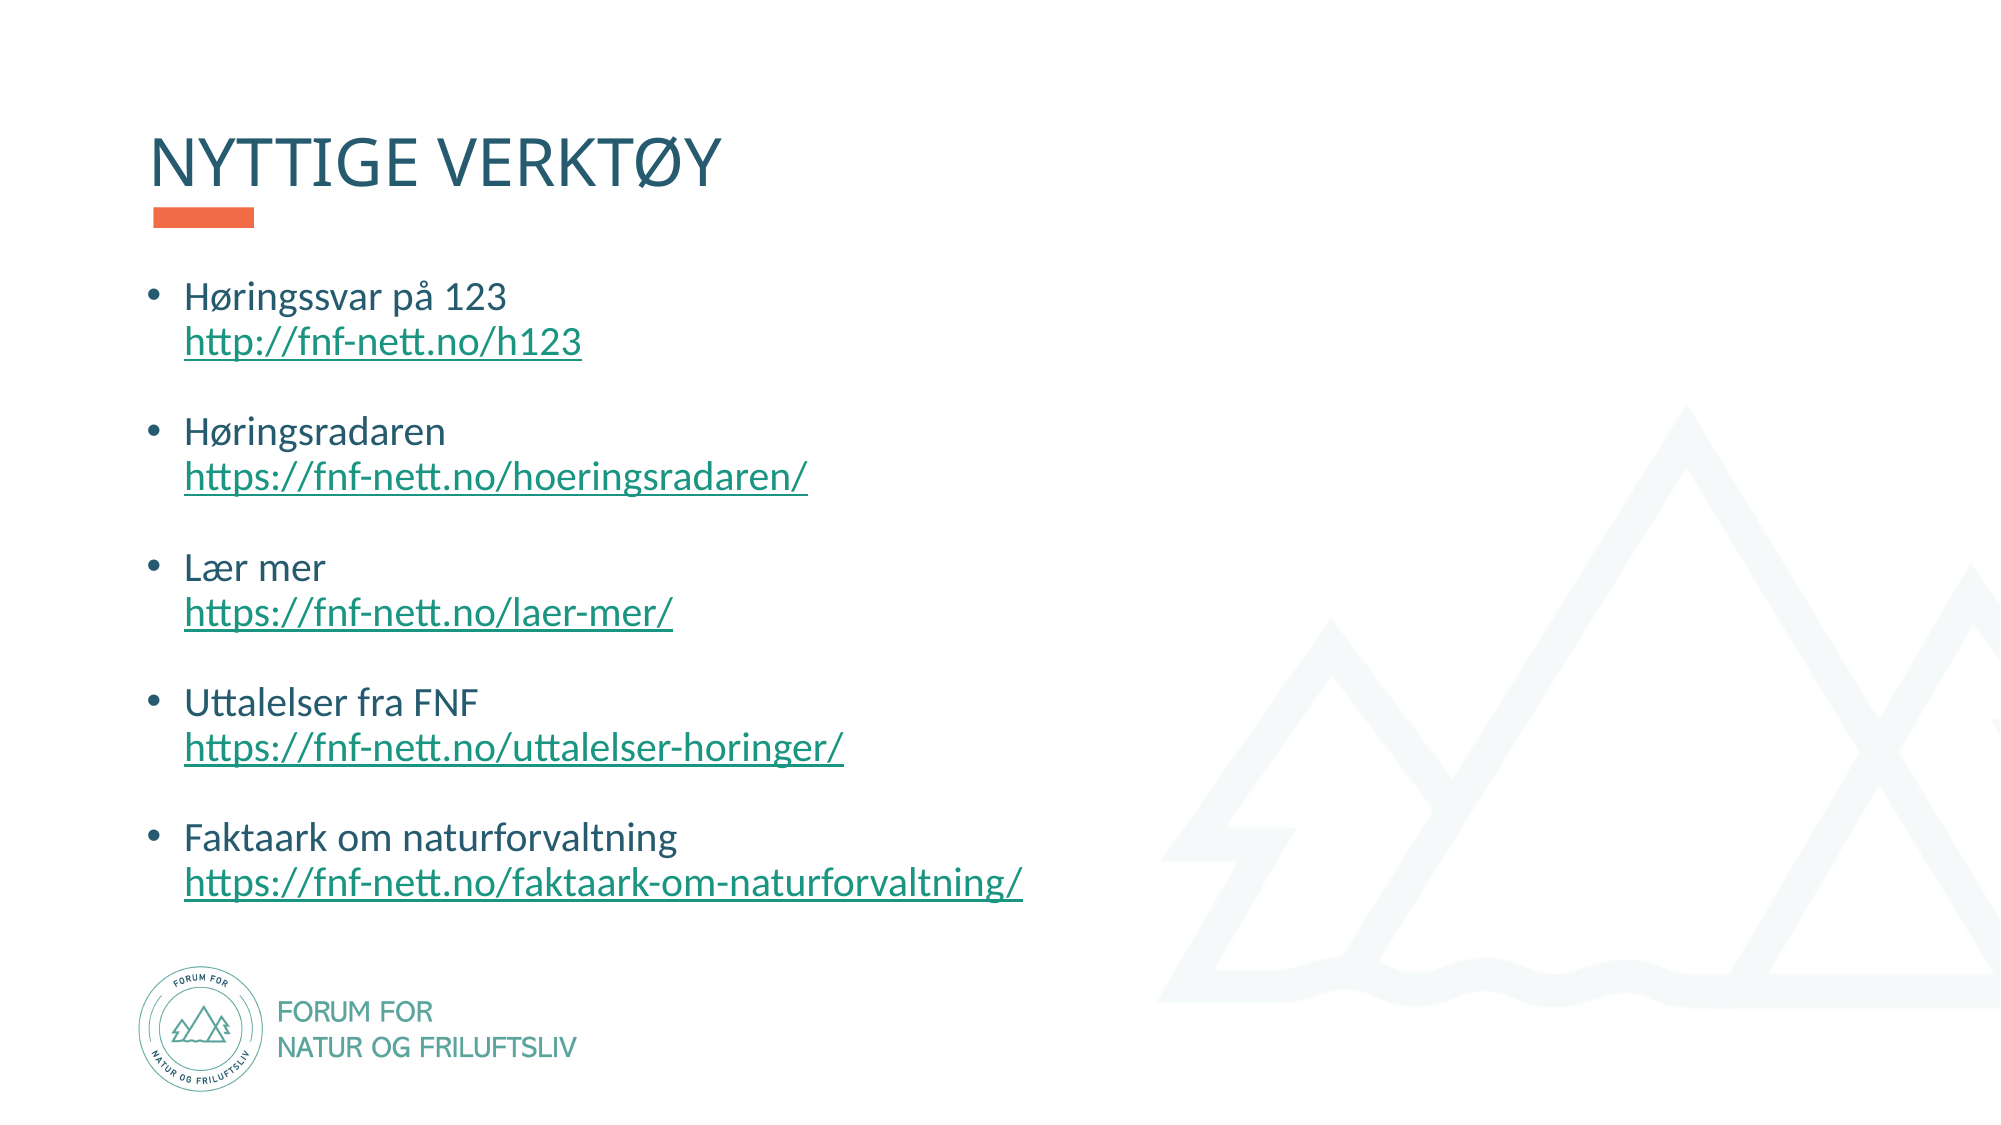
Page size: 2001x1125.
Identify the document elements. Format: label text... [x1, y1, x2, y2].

picture [154, 209, 254, 228]
list Høringssvar på 123 http://fnf-nett.no/h123 Høringsradaren https://fnf-nett.no/hoeringsradaren/ Lær mer https://fnf-nett.no/laer-mer/ Uttalelser fra FNF https://fnf-nett.no/uttalelser-horinger/ Faktaark om naturforvaltning https://fnf-nett.no/faktaark-om-naturforvaltning/ [131, 267, 1863, 947]
picture [131, 959, 585, 1098]
title NYTTIGE VERKTØY [133, 54, 1863, 209]
